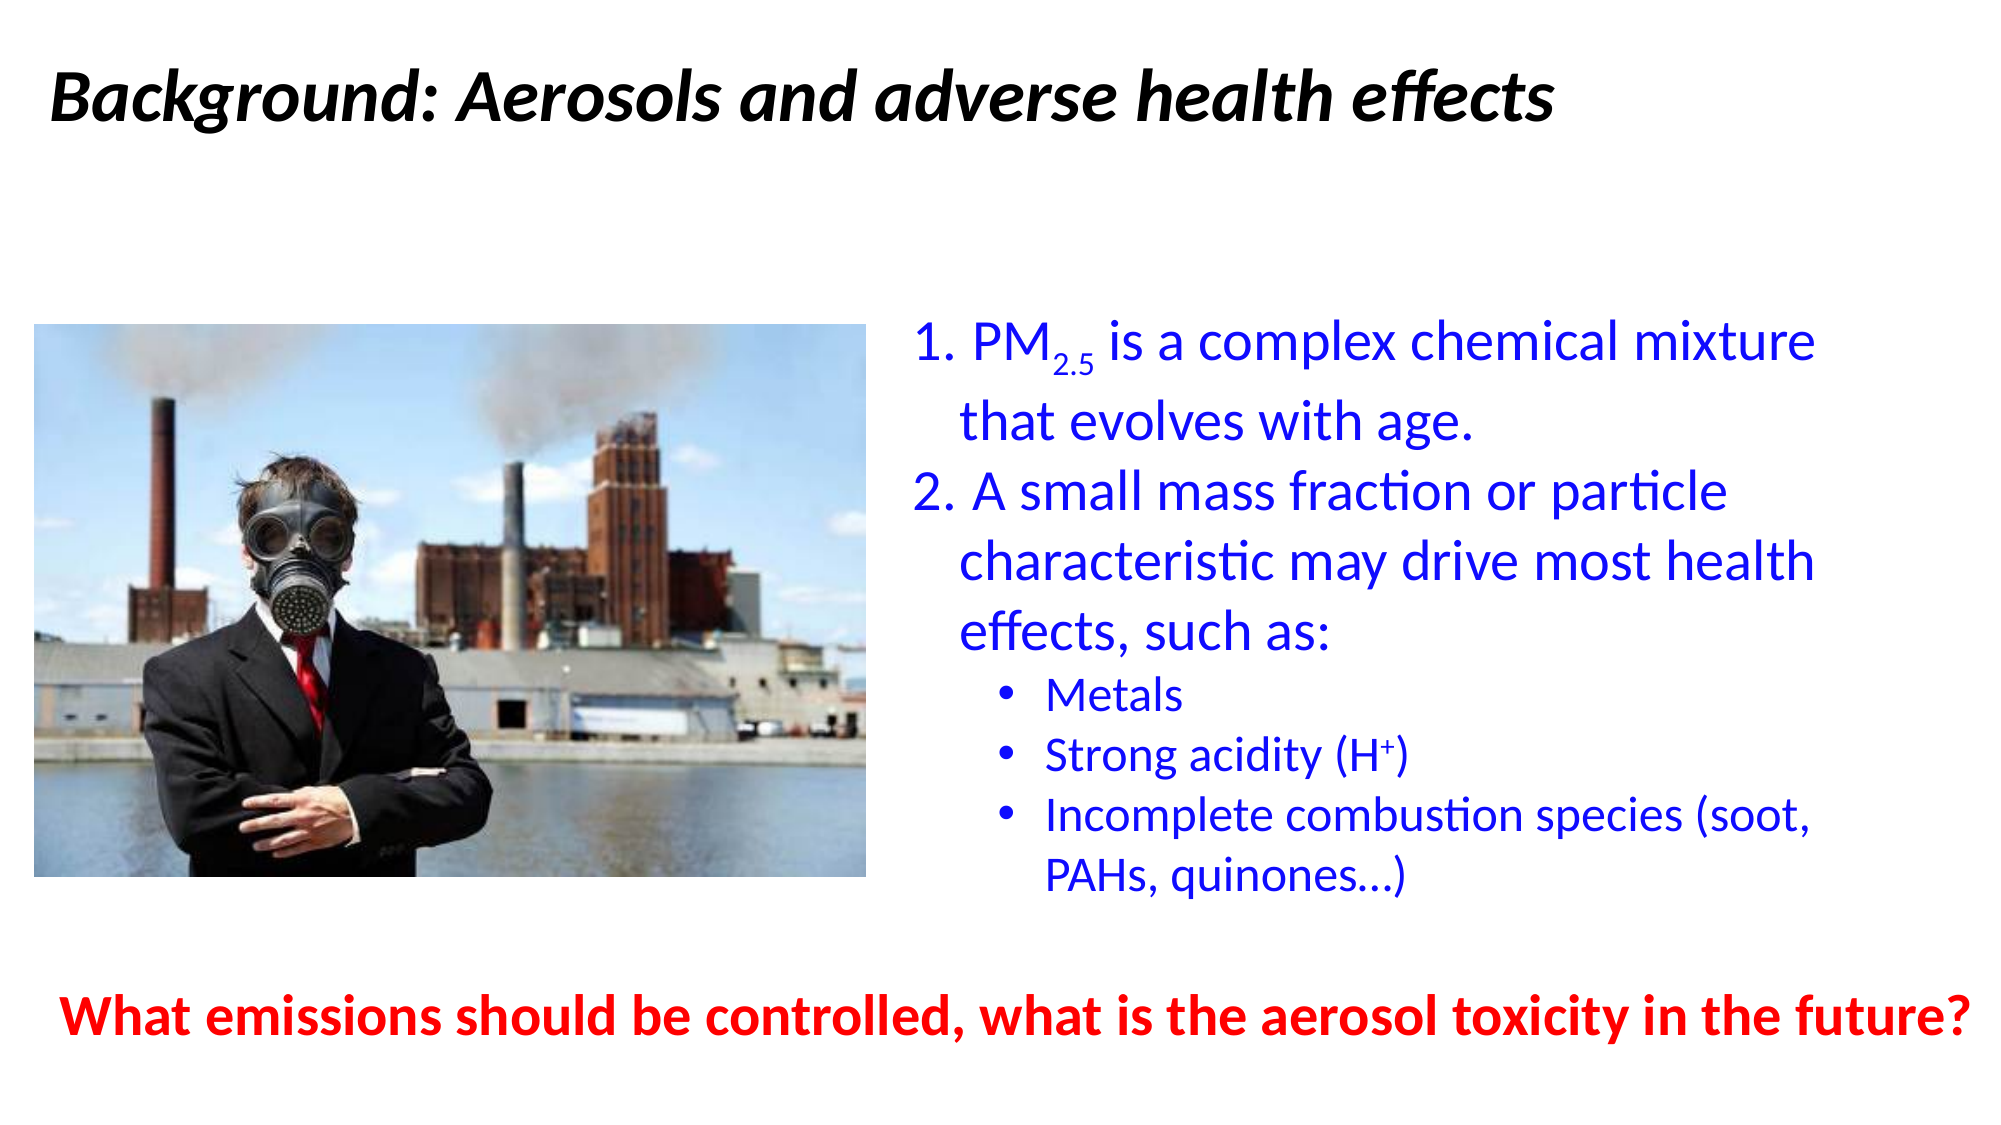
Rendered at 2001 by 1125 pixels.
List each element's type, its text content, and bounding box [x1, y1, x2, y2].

text_box PM2.5 is a complex chemical mixture that evolves with age. A small mass fraction or particle characteristic may drive most health effects, such as: Metals Strong acidity (H+) Incomplete combustion species (soot, PAHs, quinones…) [897, 294, 1929, 910]
picture [34, 324, 866, 877]
text_box What emissions should be controlled, what is the aerosol toxicity in the future? [44, 969, 1989, 1055]
text_box Background: Aerosols and adverse health effects [34, 29, 1876, 146]
